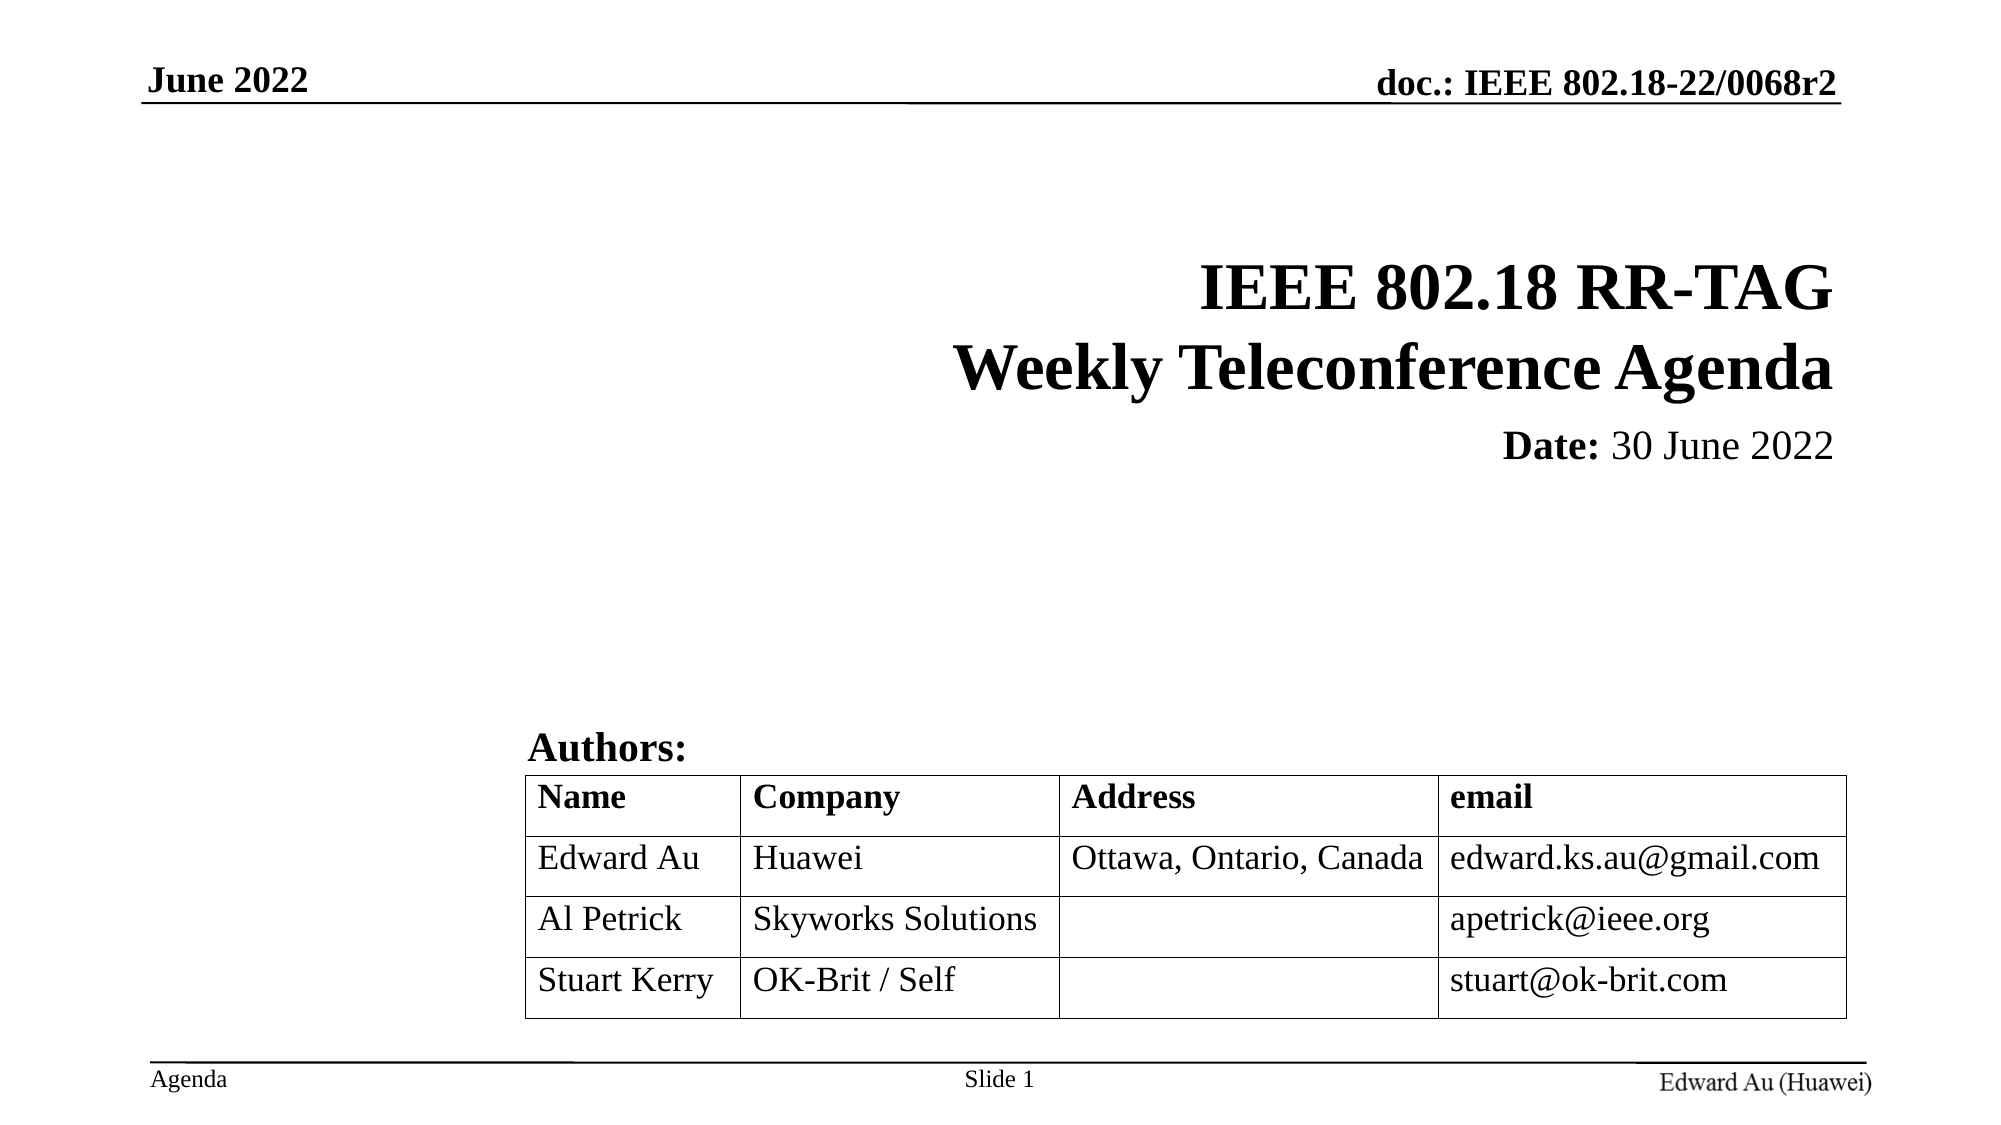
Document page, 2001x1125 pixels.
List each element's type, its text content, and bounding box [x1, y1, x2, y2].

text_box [509, 774, 1949, 1125]
picture [1174, 1058, 1887, 1113]
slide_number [146, 54, 526, 101]
list Date: 30 June 2022 [574, 410, 1851, 538]
title IEEE 802.18 RR-TAG Weekly Teleconference Agenda [574, 235, 1851, 410]
text_box Authors: [512, 712, 750, 773]
